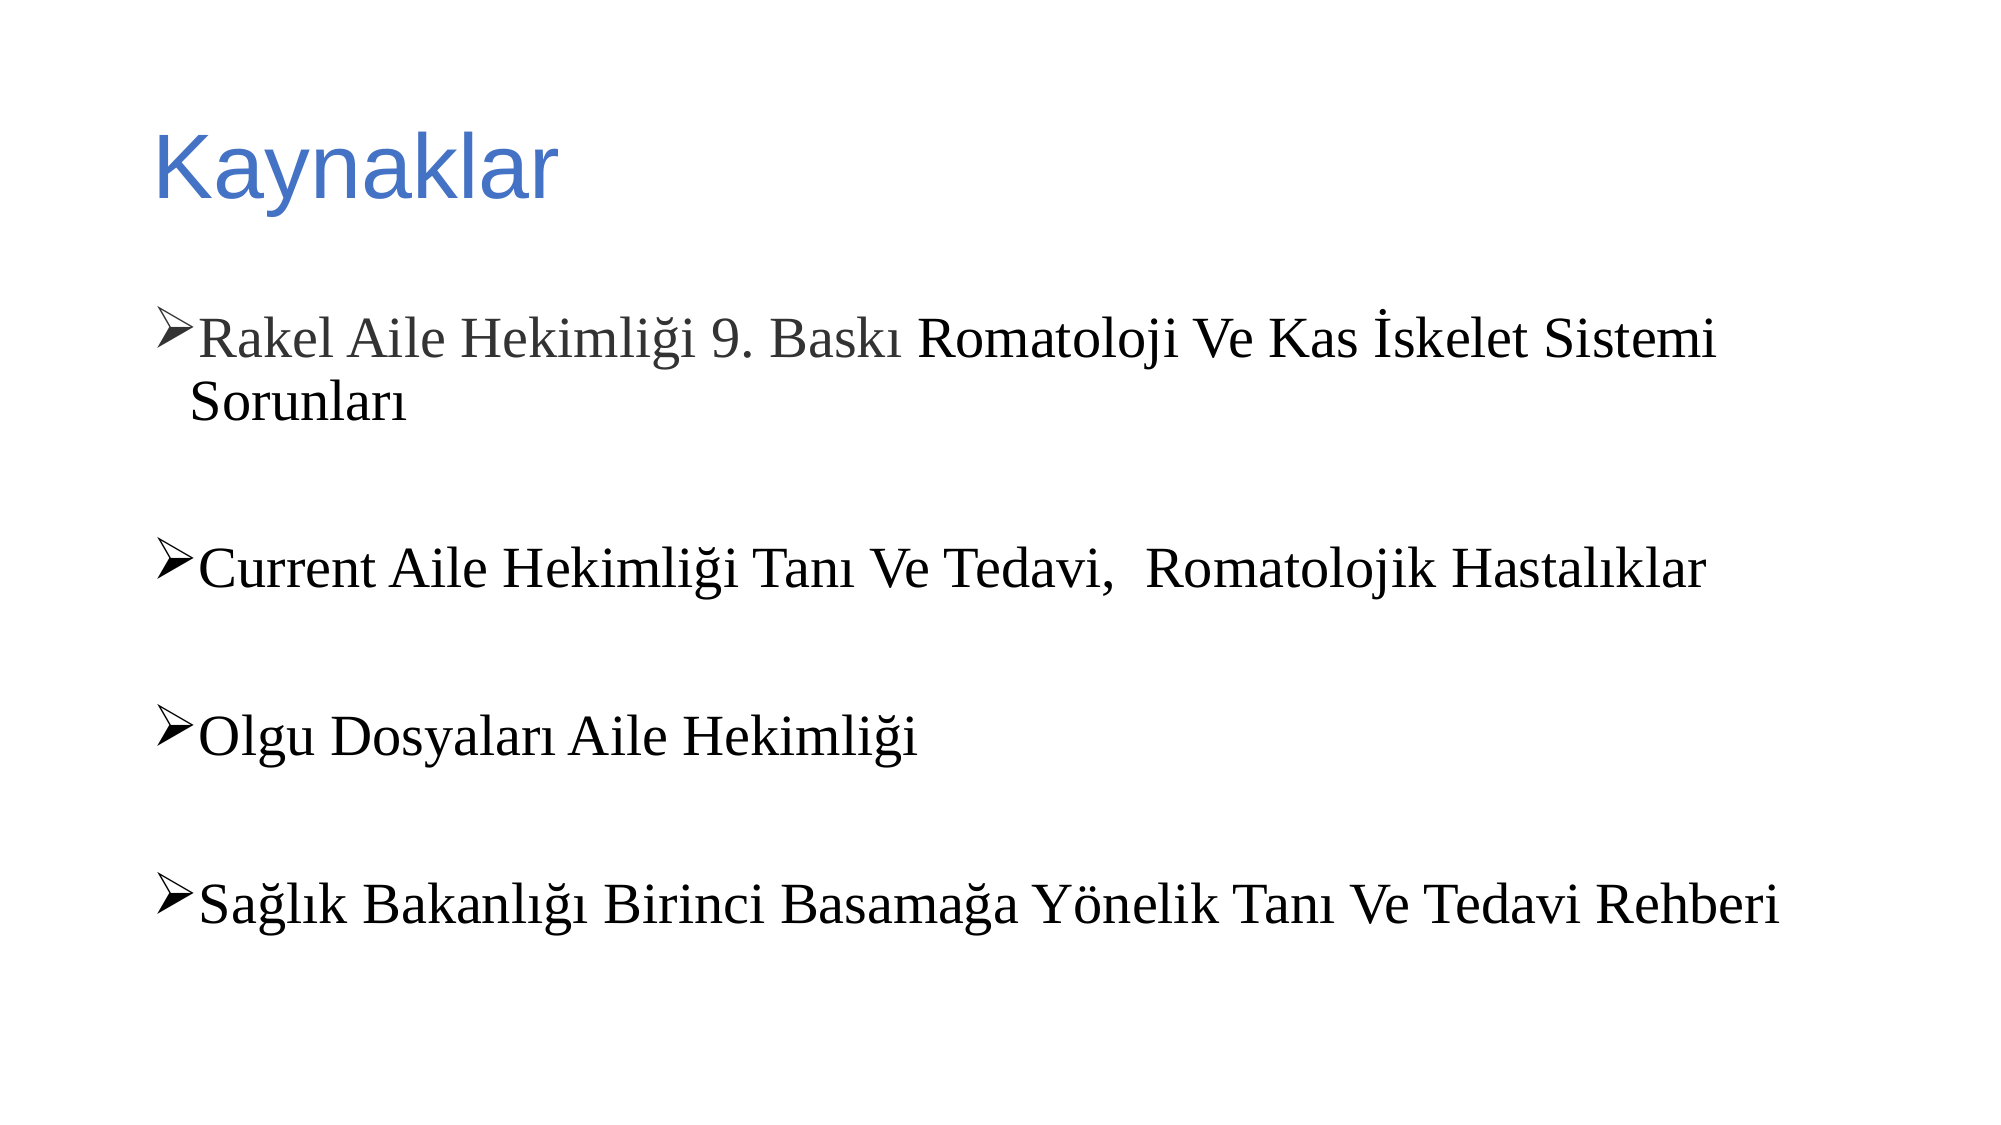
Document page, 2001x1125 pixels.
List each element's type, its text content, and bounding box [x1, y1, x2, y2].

list Rakel Aile Hekimliği 9. Baskı Romatoloji Ve Kas İskelet Sistemi Sorunları Current Aile Hekimliği Tanı Ve Tedavi, Romatolojik Hastalıklar Olgu Dosyaları Aile Hekimliği Sağlık Bakanlığı Birinci Basamağa Yönelik Tanı Ve Tedavi Rehberi [137, 299, 1863, 1014]
title Kaynaklar [137, 59, 1863, 278]
